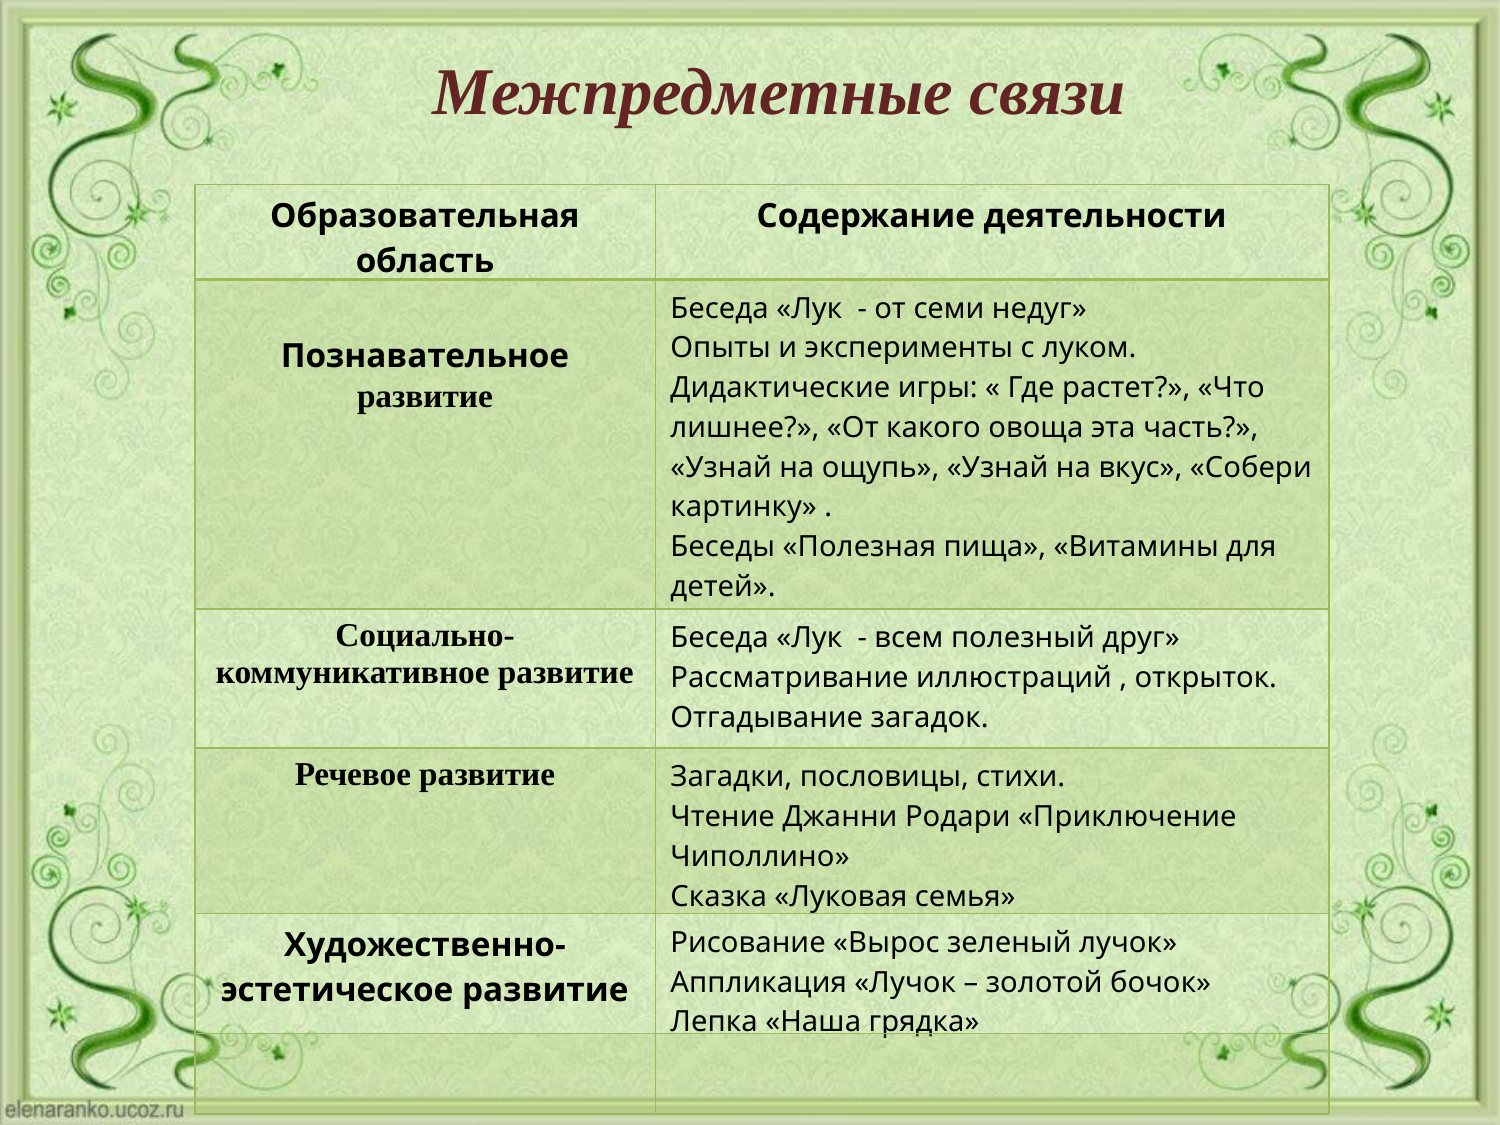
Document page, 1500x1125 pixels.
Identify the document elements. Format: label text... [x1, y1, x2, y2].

table_cell [196, 1034, 655, 1113]
table_cell [656, 1034, 1328, 1113]
text_box Межпредметные связи [372, 40, 1188, 136]
table_cell Художественно-эстетическое развитие [196, 914, 655, 1033]
table_cell Беседа «Лук - всем полезный друг» Рассматривание иллюстраций , открыток. Отгадывание загадок. [656, 610, 1328, 747]
table_cell Социально-коммуникативное развитие [196, 610, 655, 747]
table_header Содержание деятельности [656, 185, 1328, 278]
table_cell Рисование «Вырос зеленый лучок» Аппликация «Лучок – золотой бочок» Лепка «Наша грядка» [656, 914, 1328, 1033]
table_cell Речевое развитие [196, 749, 655, 913]
table_cell Загадки, пословицы, стихи. Чтение Джанни Родари «Приключение Чиполлино» Сказка «Луковая семья» [656, 749, 1328, 913]
picture [0, 0, 1500, 1125]
table_header Образовательная область [196, 185, 655, 278]
table_cell Беседа «Лук - от семи недуг» Опыты и эксперименты с луком. Дидактические игры: « Где растет?», «Что лишнее?», «От какого овоща эта часть?», «Узнай на ощупь», «Узнай на вкус», «Собери картинку» . Беседы «Полезная пища», «Витамины для детей». [656, 281, 1328, 608]
table_cell Познавательное развитие [196, 281, 655, 608]
